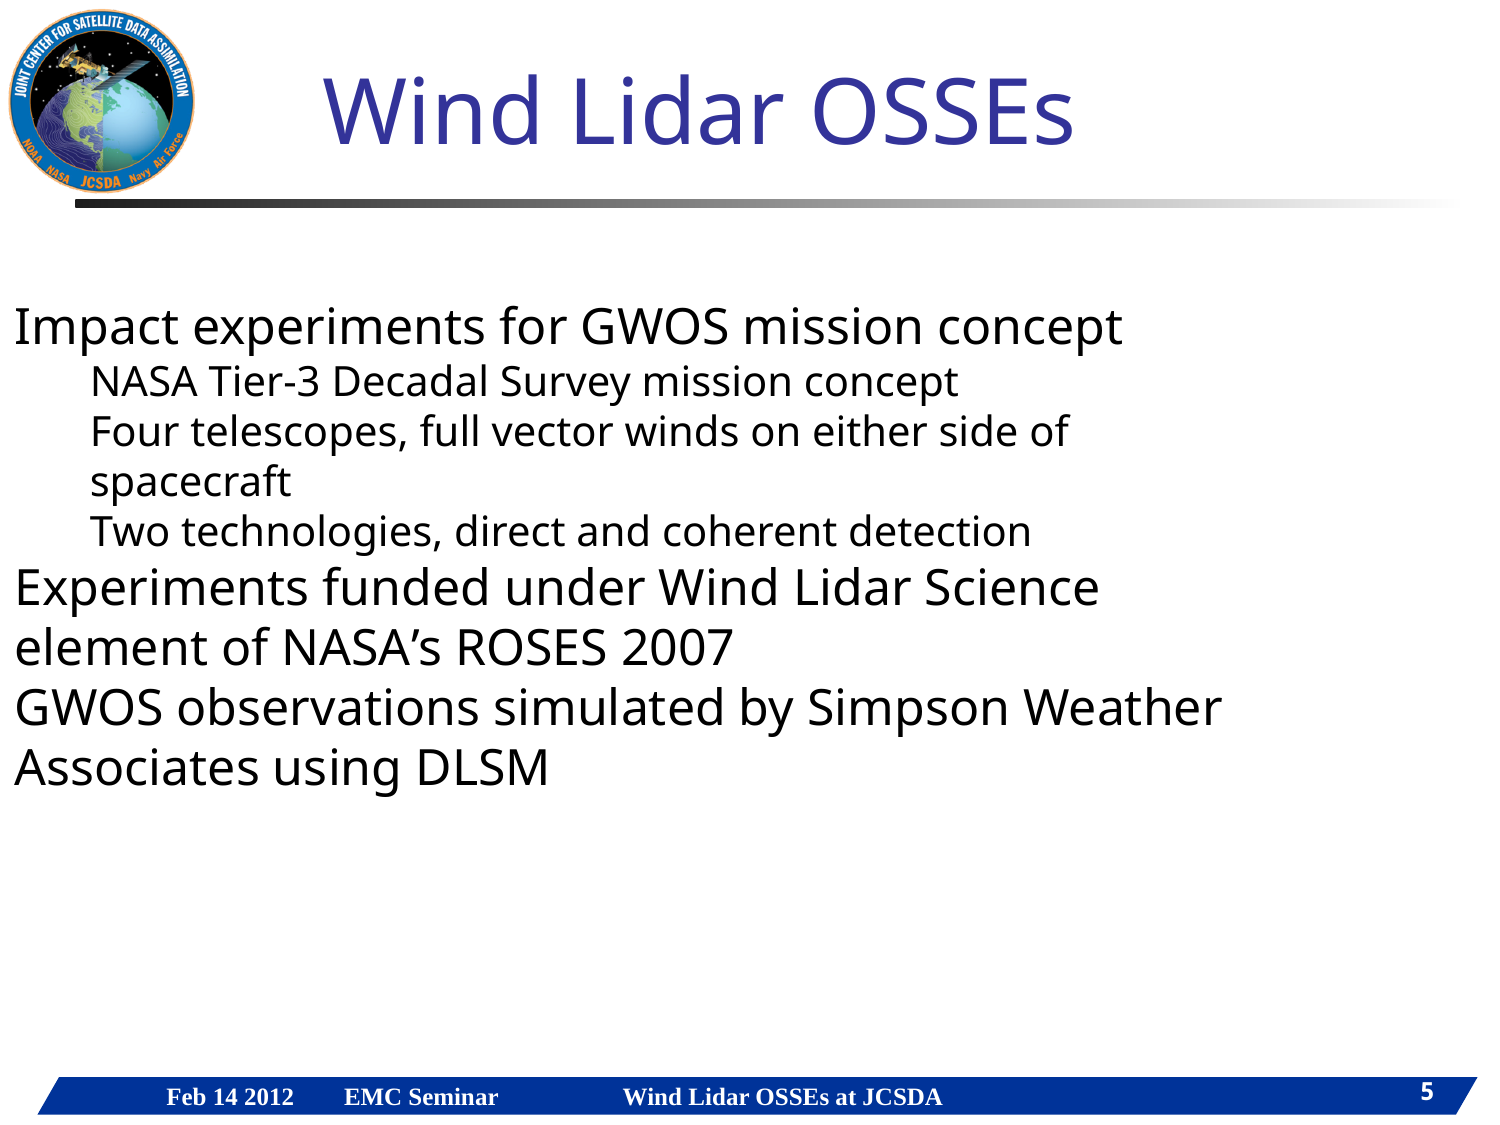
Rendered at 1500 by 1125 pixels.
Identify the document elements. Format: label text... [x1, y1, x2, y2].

list Impact experiments for GWOS mission concept NASA Tier-3 Decadal Survey mission concept Four telescopes, full vector winds on either side of spacecraft Two technologies, direct and coherent detection Experiments funded under Wind Lidar Science element of NASA’s ROSES 2007 GWOS observations simulated by Simpson Weather Associates using DLSM [0, 287, 1275, 963]
title Wind Lidar OSSEs [75, 45, 1325, 233]
picture [7, 7, 196, 195]
slide_number 5 [1137, 1042, 1451, 1118]
